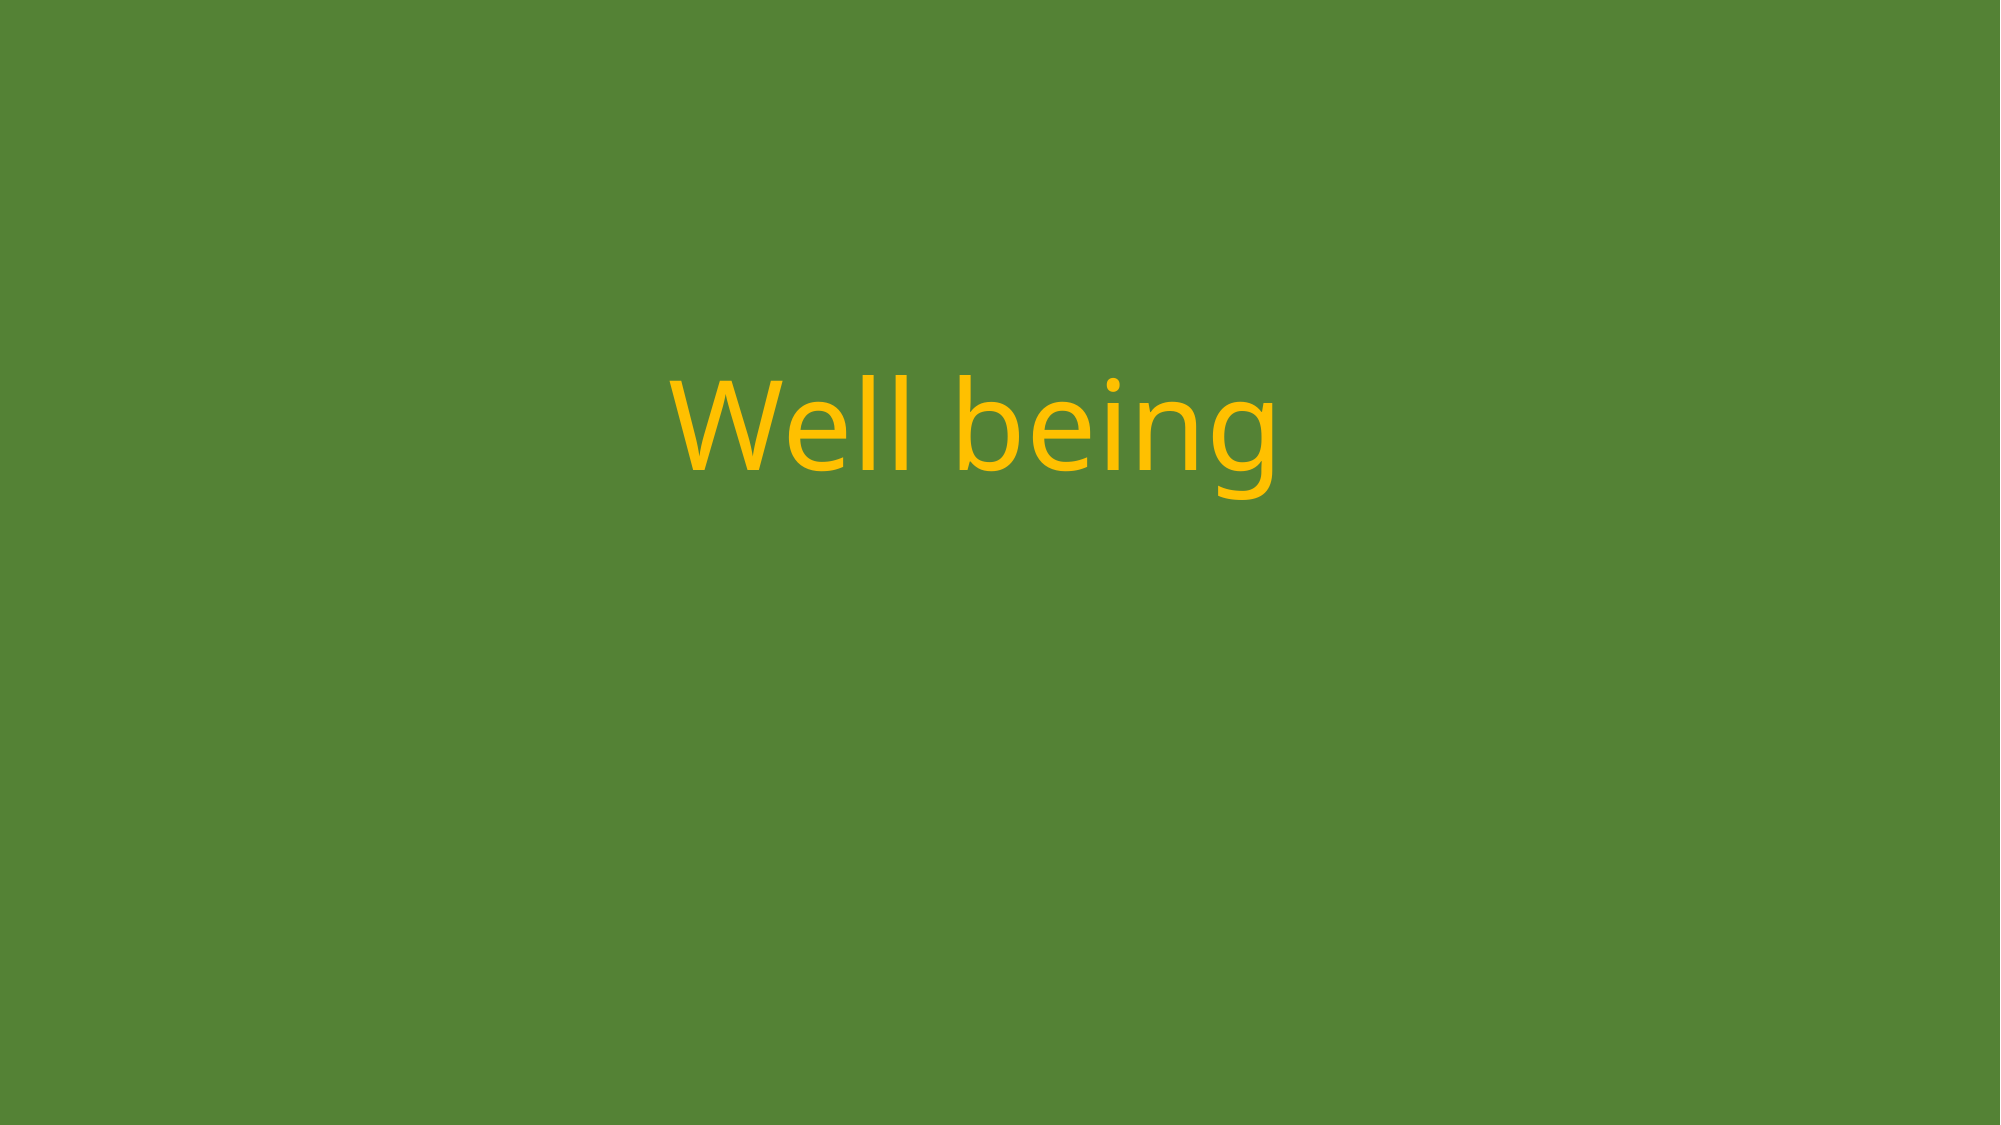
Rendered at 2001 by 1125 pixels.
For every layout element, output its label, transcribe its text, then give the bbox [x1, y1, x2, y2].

title Well being [113, 321, 1839, 539]
